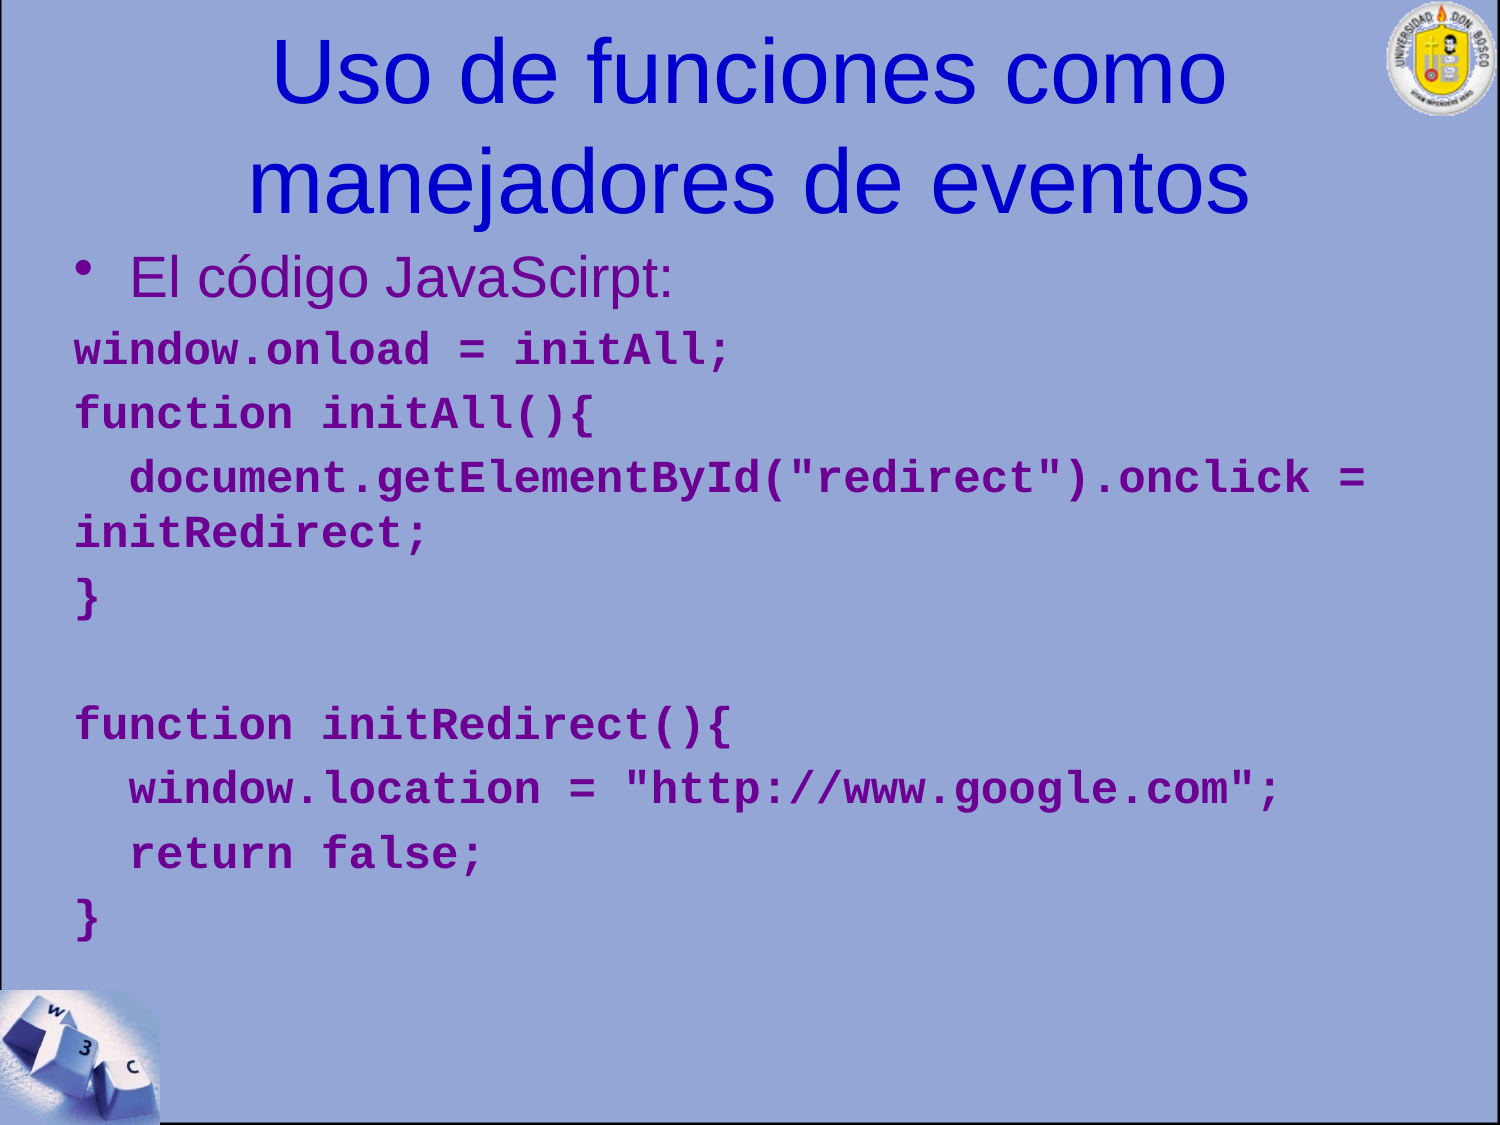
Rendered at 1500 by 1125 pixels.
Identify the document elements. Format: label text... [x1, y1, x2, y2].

title Uso de funciones como manejadores de eventos [75, 23, 1425, 220]
picture [0, 0, 1500, 1125]
list El código JavaScirpt: window.onload = initAll; function initAll(){ document.getElementById("redirect").onclick = initRedirect; } function initRedirect(){ window.location = "http://www.google.com"; return false; } [58, 231, 1437, 1055]
